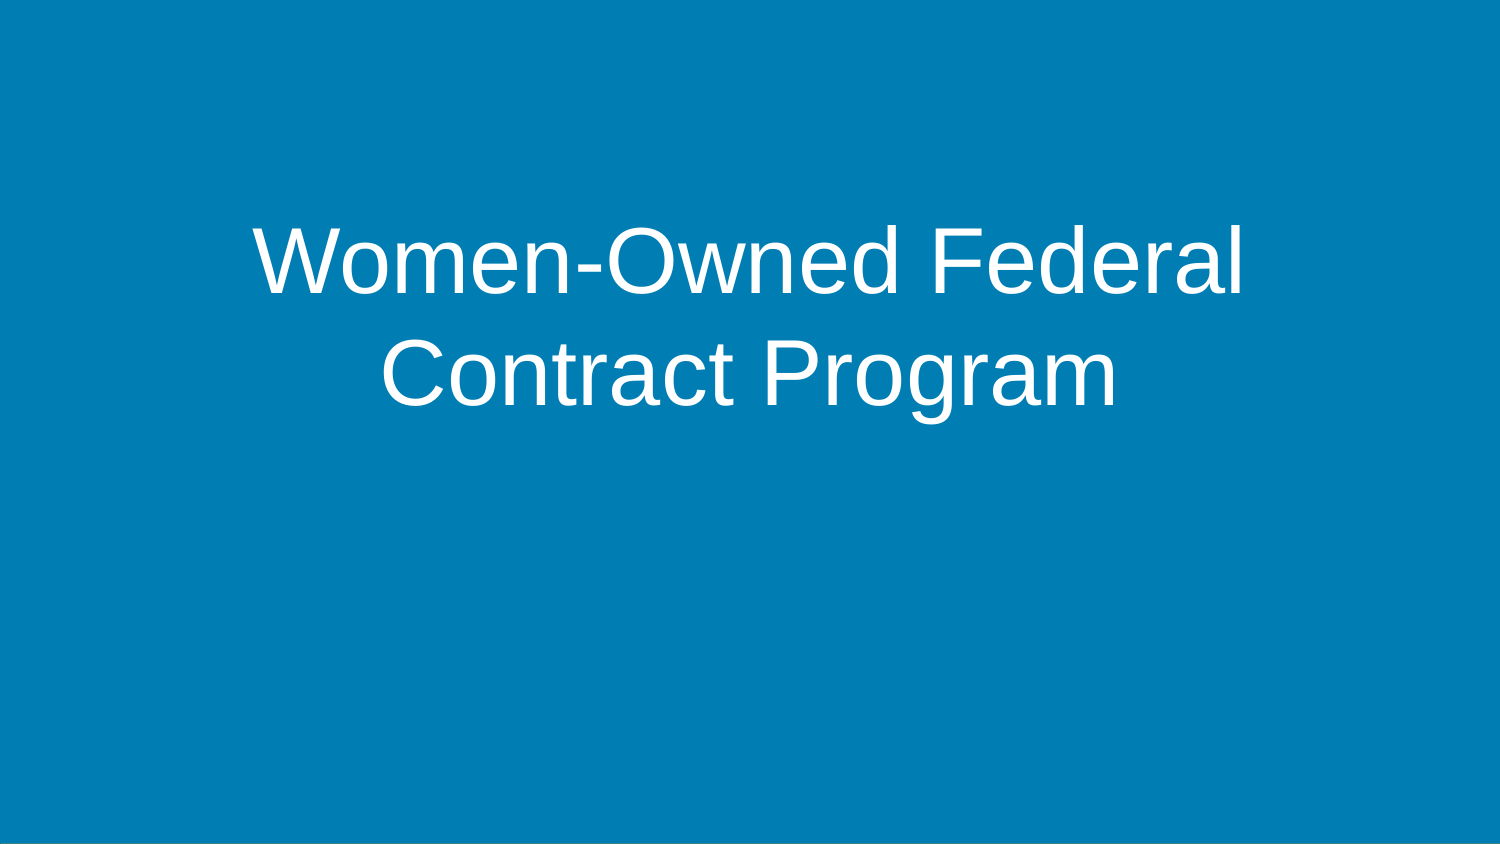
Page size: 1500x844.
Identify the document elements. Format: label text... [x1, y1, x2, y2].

title Women-Owned Federal Contract Program [187, 138, 1313, 432]
